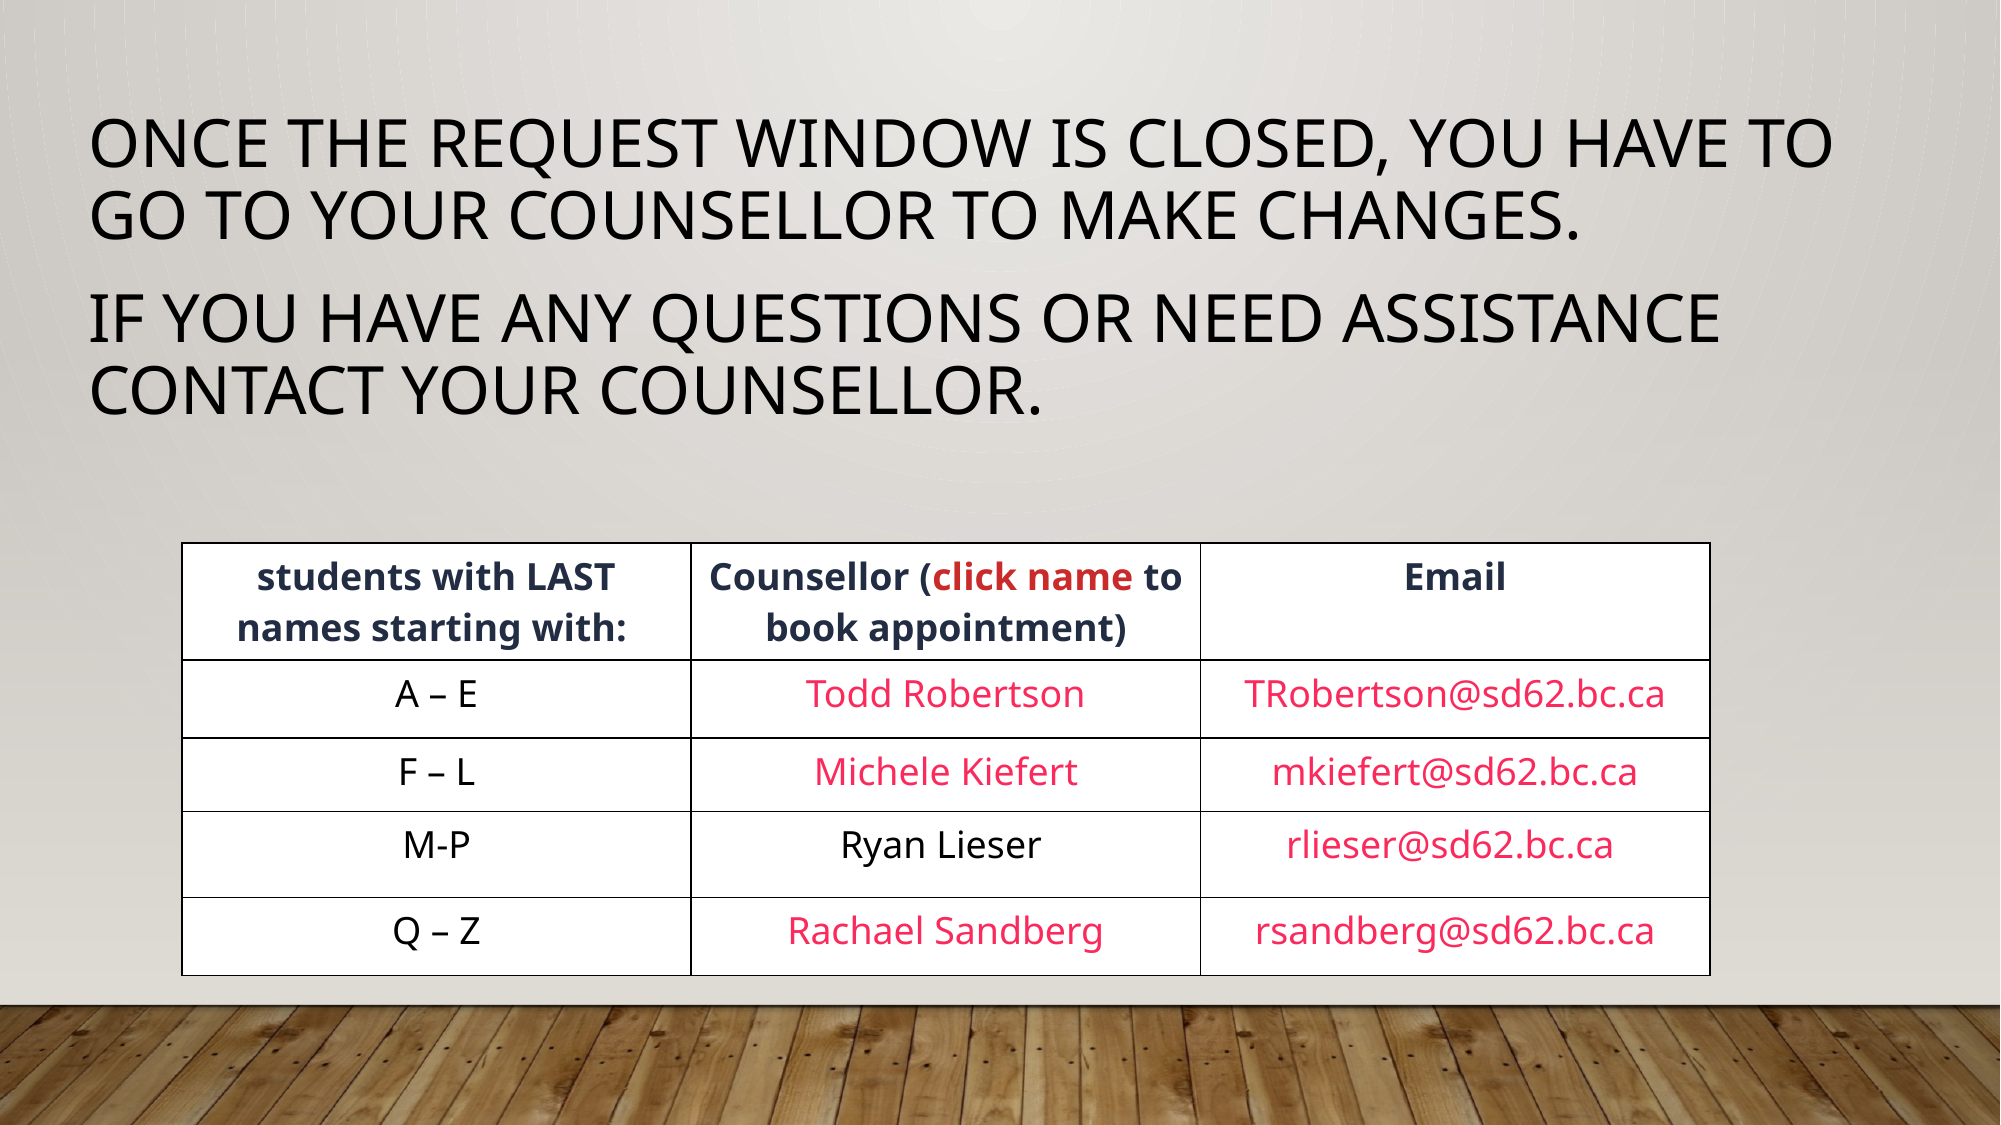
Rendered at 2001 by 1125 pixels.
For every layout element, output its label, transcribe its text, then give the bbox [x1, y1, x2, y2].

table_cell Ryan Lieser [692, 812, 1200, 897]
table_cell Rachael Sandberg [692, 898, 1200, 975]
table_cell A – E [183, 661, 690, 737]
table_header Counsellor (click name to book appointment) [692, 544, 1200, 659]
title Once the request window is closed, you have to go to your counsellor to make changes. If you have any questions or need assistance contact your counsellor. [68, 89, 1932, 480]
picture [0, 1005, 2000, 1125]
table_cell M-P [183, 812, 690, 897]
table_cell rlieser@sd62.bc.ca [1201, 812, 1709, 897]
table_cell mkiefert@sd62.bc.ca [1201, 739, 1709, 811]
table_header students with LAST names starting with: [183, 544, 690, 659]
table_cell TRobertson@sd62.bc.ca [1201, 661, 1709, 737]
table_cell Michele Kiefert [692, 739, 1200, 811]
table_cell F – L [183, 739, 690, 811]
table_cell rsandberg@sd62.bc.ca [1201, 898, 1709, 975]
table_cell Todd Robertson [692, 661, 1200, 737]
table_cell Q – Z [183, 898, 690, 975]
table_header Email [1201, 544, 1709, 659]
